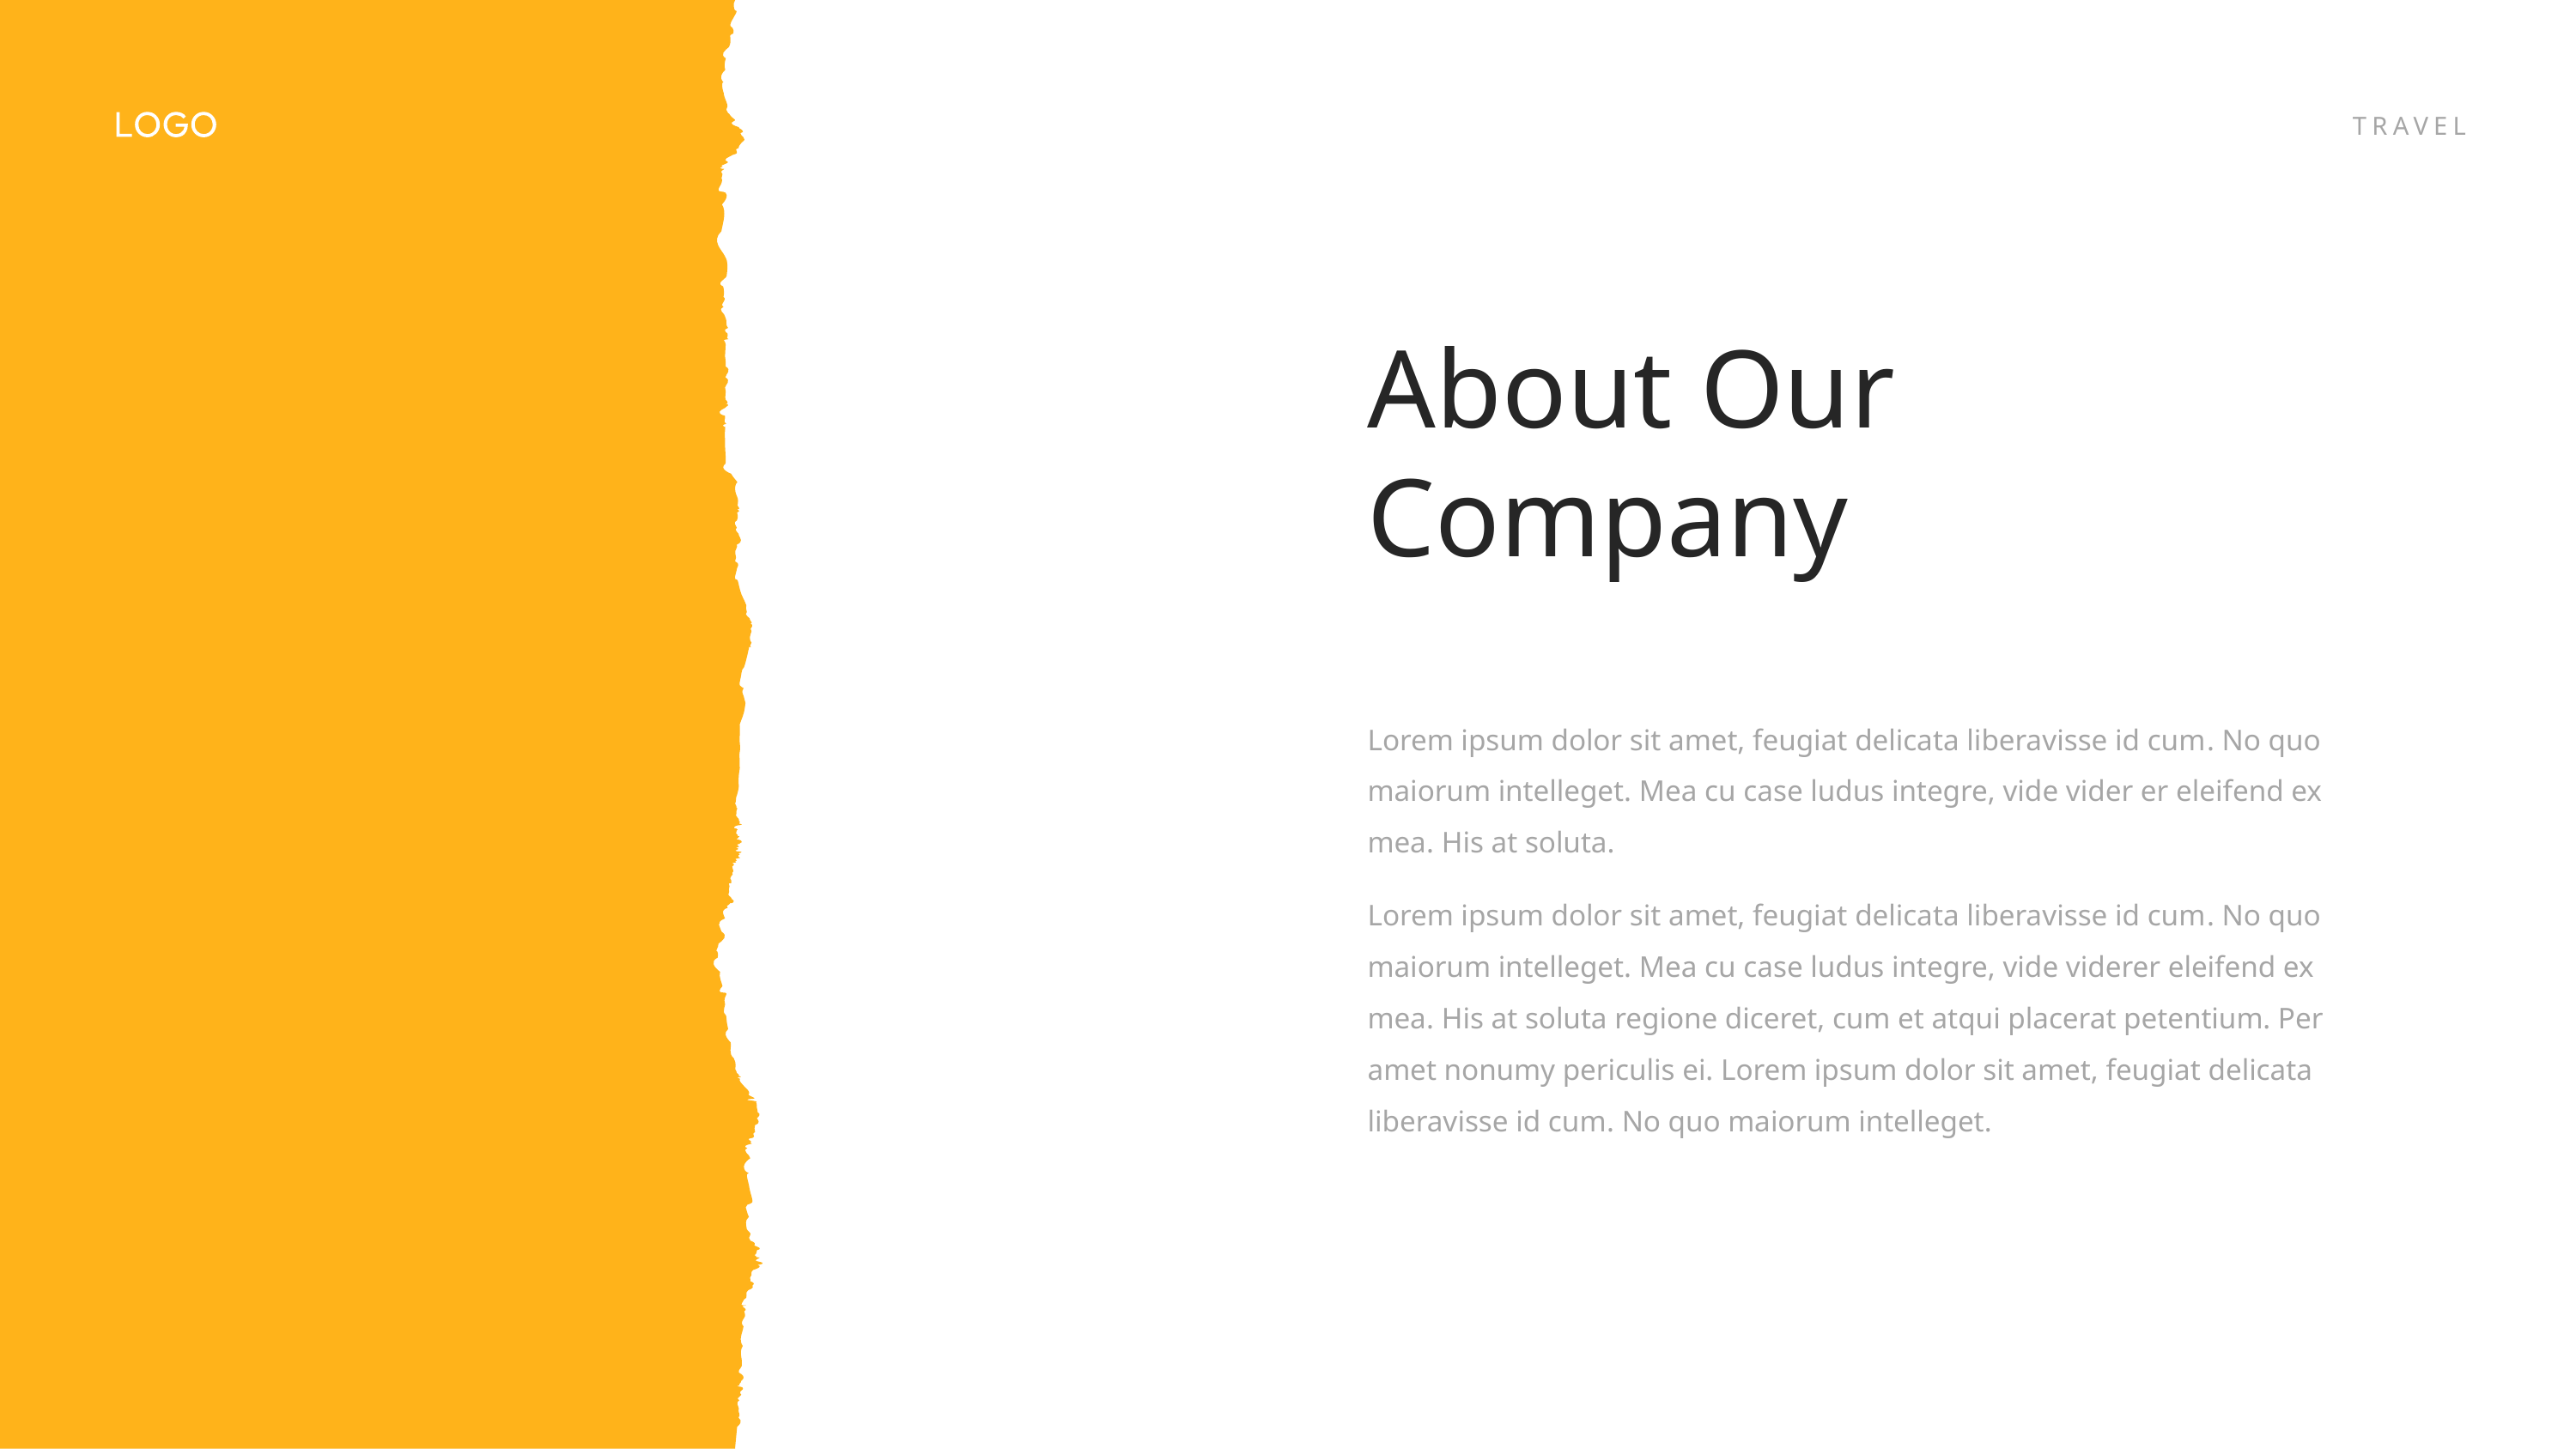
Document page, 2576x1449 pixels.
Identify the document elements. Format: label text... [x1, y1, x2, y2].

text_box [0, 0, 762, 1449]
text_box About Our Company [1354, 313, 2023, 585]
text_box [190, 111, 217, 138]
text_box [162, 111, 189, 138]
text_box [116, 112, 133, 137]
text_box [134, 111, 161, 138]
text_box Lorem ipsum dolor sit amet, feugiat delicata liberavisse id cum. No quo maiorum intelleget. Mea cu case ludus integre, vide vider er eleifend ex mea. His at soluta. Lorem ipsum dolor sit amet, feugiat delicata liberavisse id cum. No quo maiorum intelleget. Mea cu case ludus integre, vide viderer eleifend ex mea. His at soluta regione diceret, cum et atqui placerat petentium. Per amet nonumy periculis ei. Lorem ipsum dolor sit amet, feugiat delicata liberavisse id cum. No quo maiorum intelleget. [1354, 698, 2353, 1144]
picture [263, 268, 1176, 1180]
